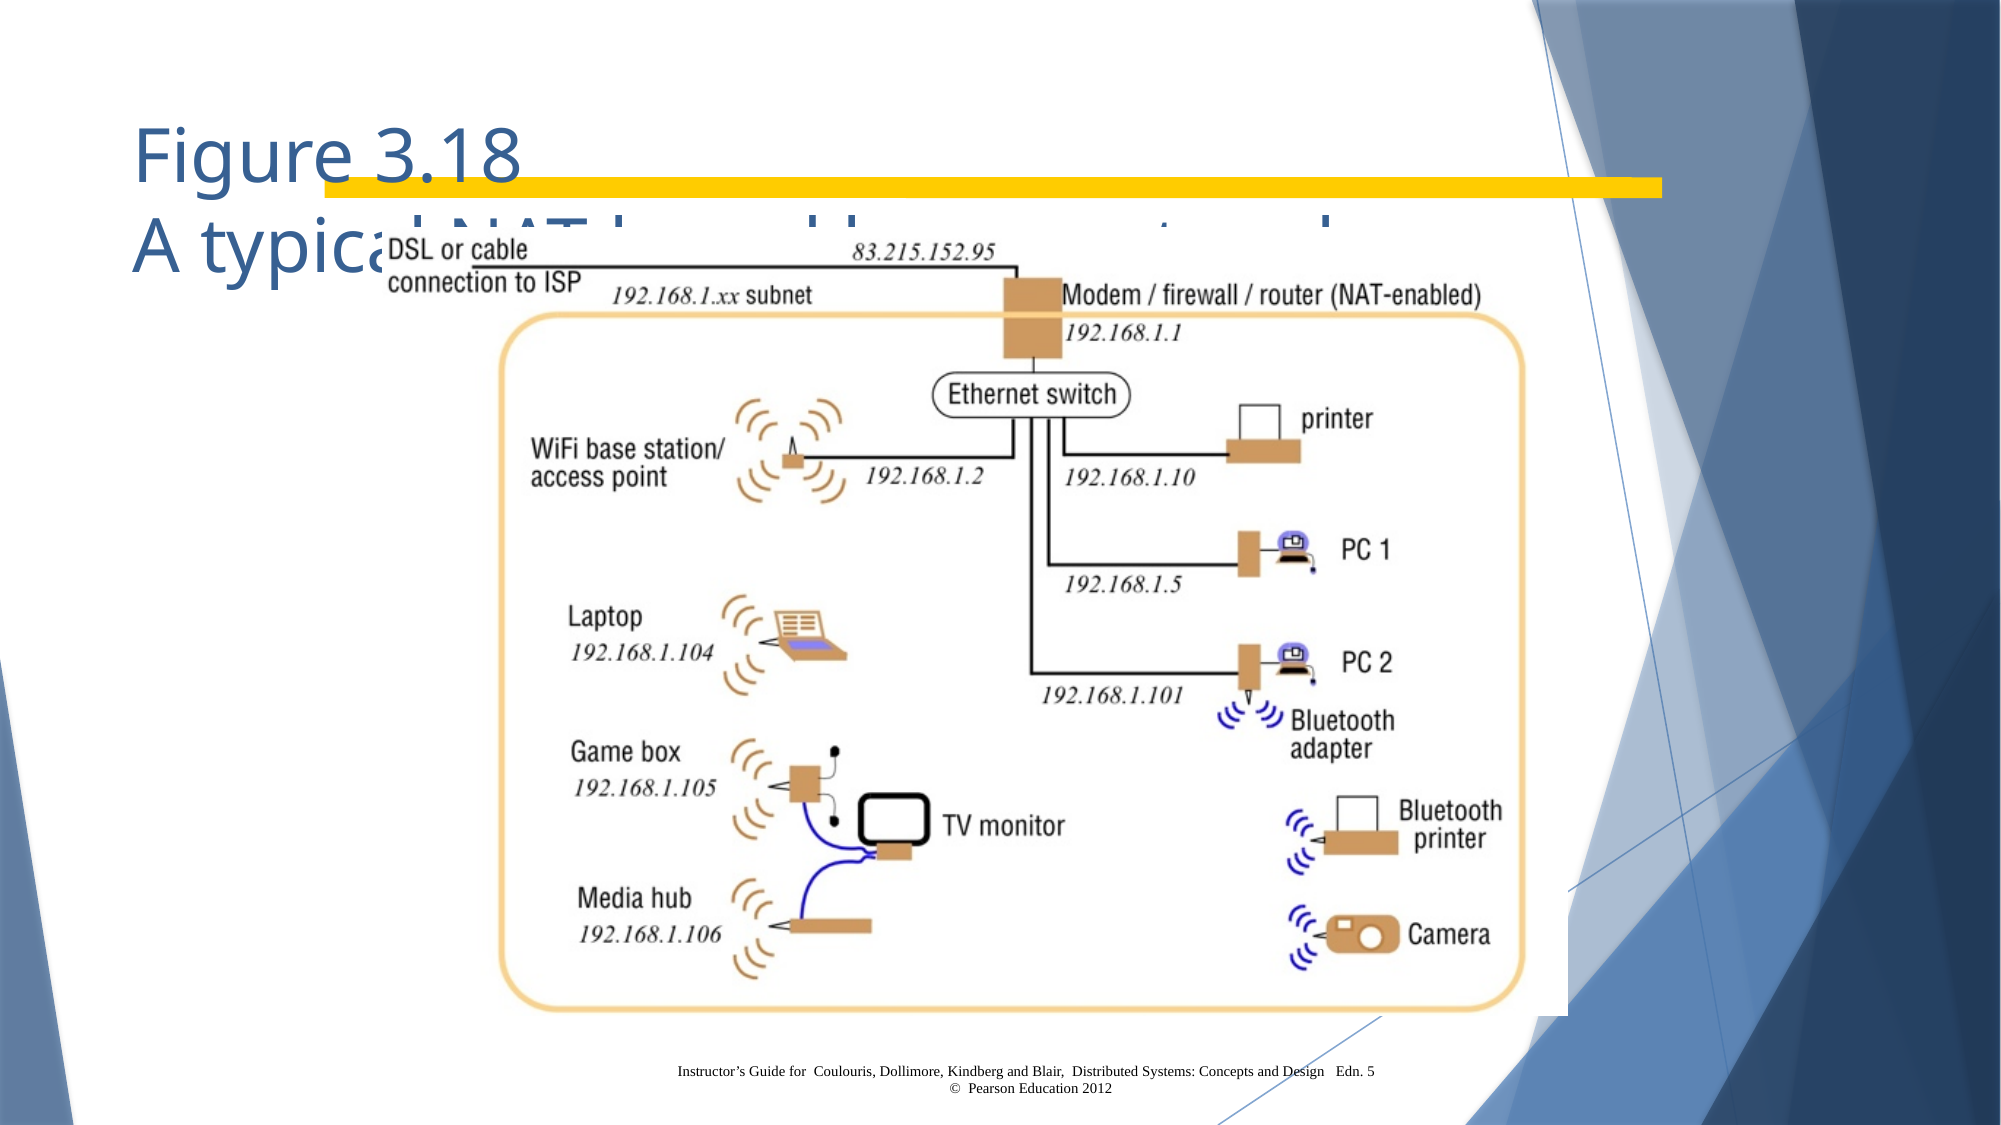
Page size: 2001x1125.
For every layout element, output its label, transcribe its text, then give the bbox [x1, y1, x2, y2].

text_box Instructor’s Guide for Coulouris, Dollimore, Kindberg and Blair, Distributed Systems: Concepts and Design Edn. 5 © Pearson Education 2012 [575, 1045, 1488, 1097]
title Figure 3.18 A typical NAT-based home network [111, 99, 1522, 317]
picture [382, 226, 1569, 1016]
